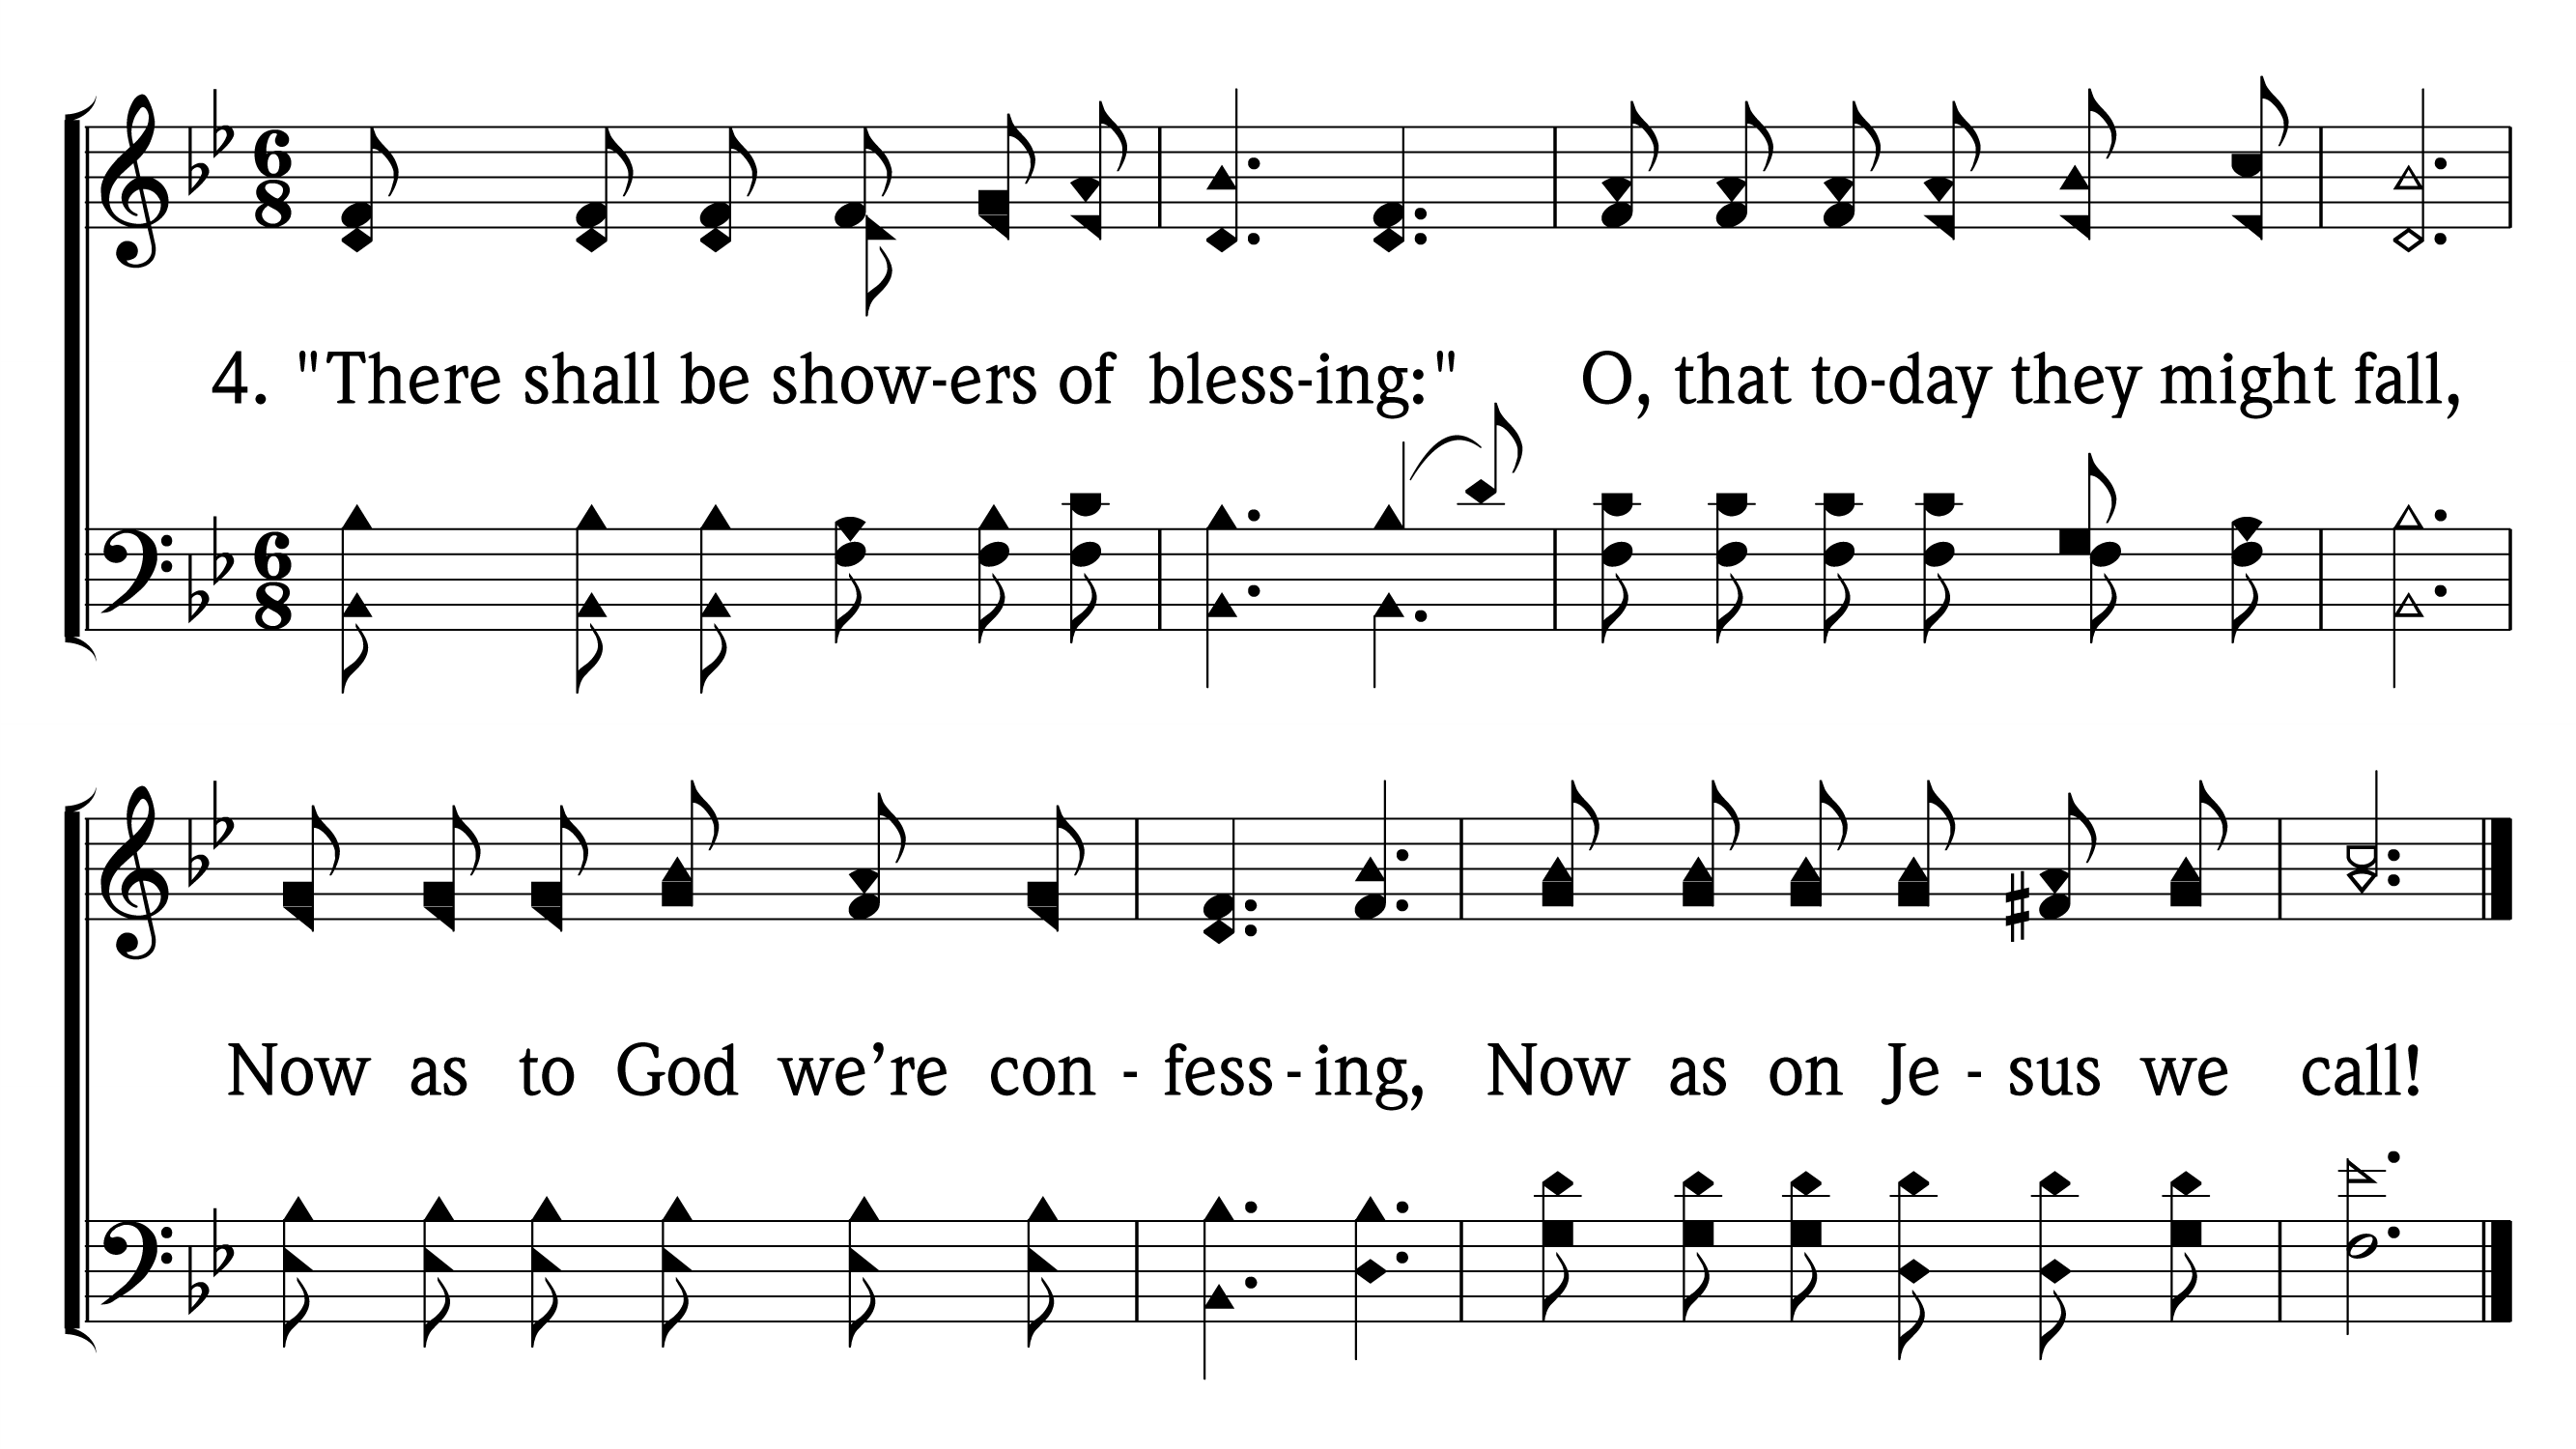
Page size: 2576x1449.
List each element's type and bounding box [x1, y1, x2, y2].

text_box [0, 0, 2576, 1449]
